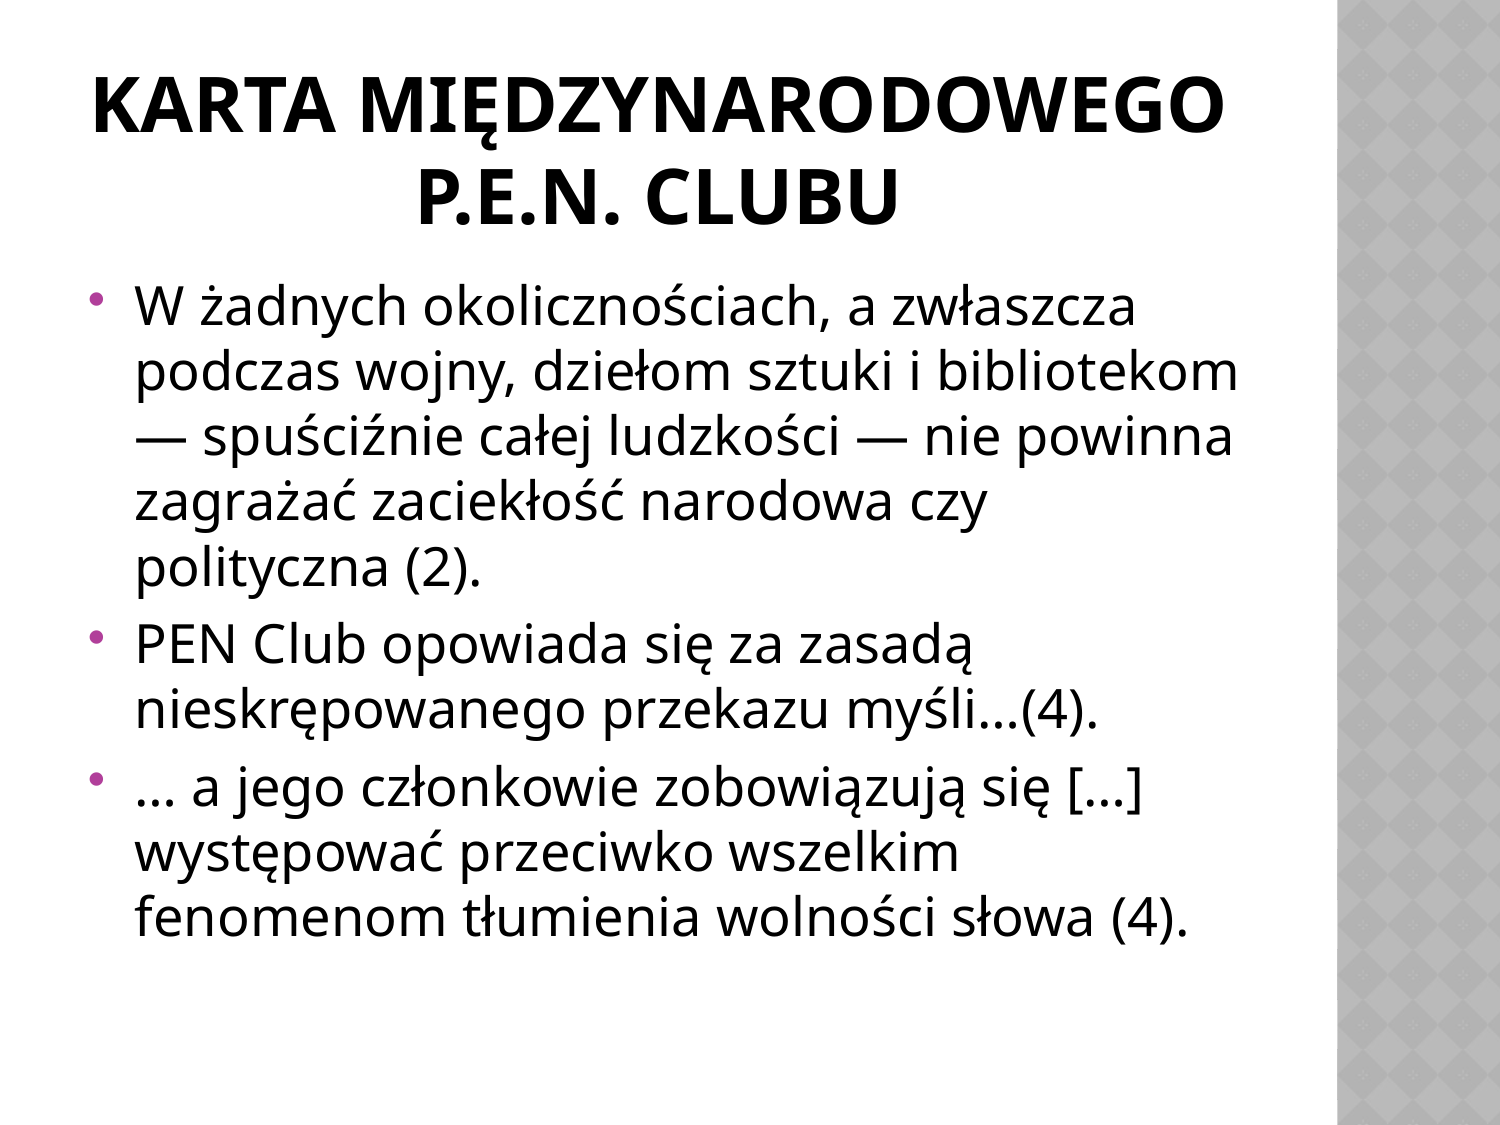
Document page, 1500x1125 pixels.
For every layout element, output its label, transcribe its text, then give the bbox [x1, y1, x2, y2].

title KARTA MIĘDZYNARODOWEGO P.E.N. CLUBU [75, 52, 1263, 240]
list W żadnych okolicznościach, a zwłaszcza podczas wojny, dziełom sztuki i bibliotekom — spuściźnie całej ludzkości — nie powinna zagrażać zaciekłość narodowa czy polityczna (2). PEN Club opowiada się za zasadą nieskrępowanego przekazu myśli…(4). … a jego członkowie zobowiązują się […] występować przeciwko wszelkim fenomenom tłumienia wolności słowa (4). [75, 264, 1263, 1059]
